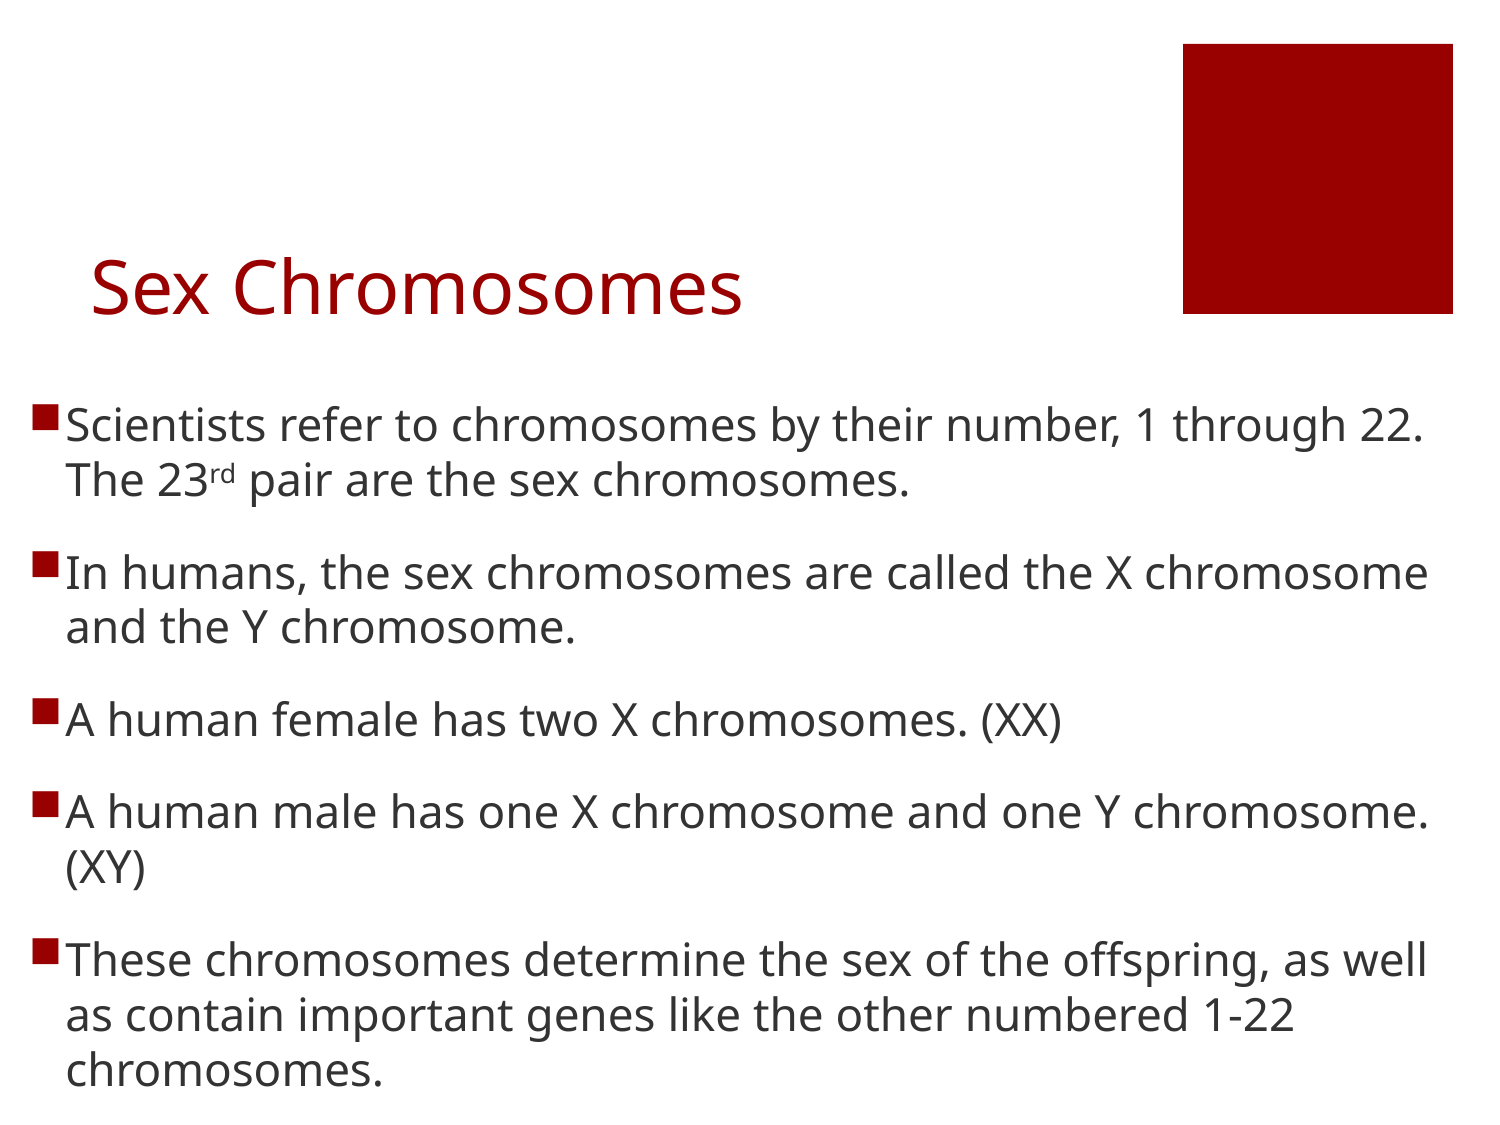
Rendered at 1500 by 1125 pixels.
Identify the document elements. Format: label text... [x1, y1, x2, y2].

list Scientists refer to chromosomes by their number, 1 through 22. The 23rd pair are the sex chromosomes. In humans, the sex chromosomes are called the X chromosome and the Y chromosome. A human female has two X chromosomes. (XX) A human male has one X chromosome and one Y chromosome. (XY) These chromosomes determine the sex of the offspring, as well as contain important genes like the other numbered 1-22 chromosomes. [12, 388, 1487, 1125]
title Sex Chromosomes [75, 149, 1143, 338]
